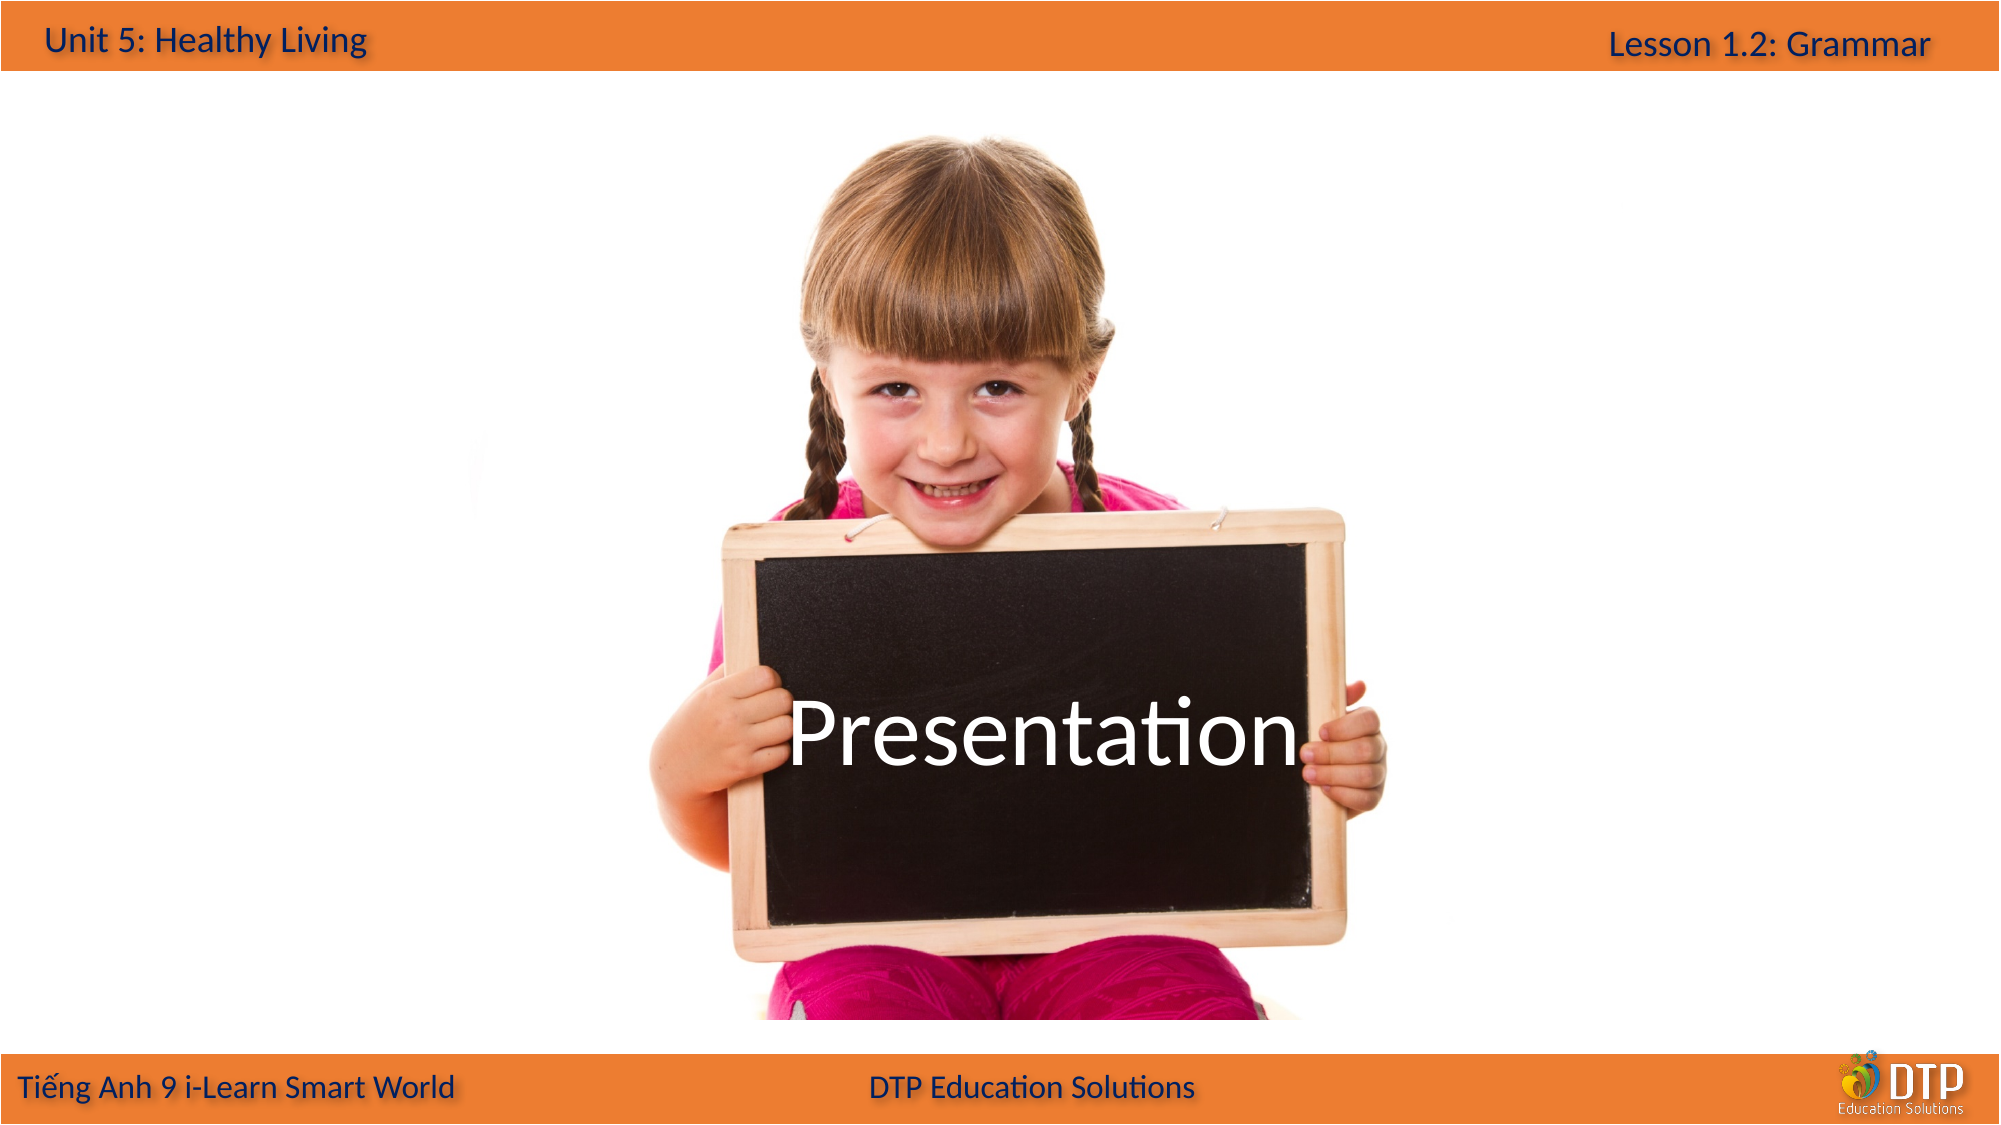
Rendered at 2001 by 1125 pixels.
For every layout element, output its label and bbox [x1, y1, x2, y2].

picture [1839, 1050, 1963, 1114]
picture [317, 98, 1623, 1020]
